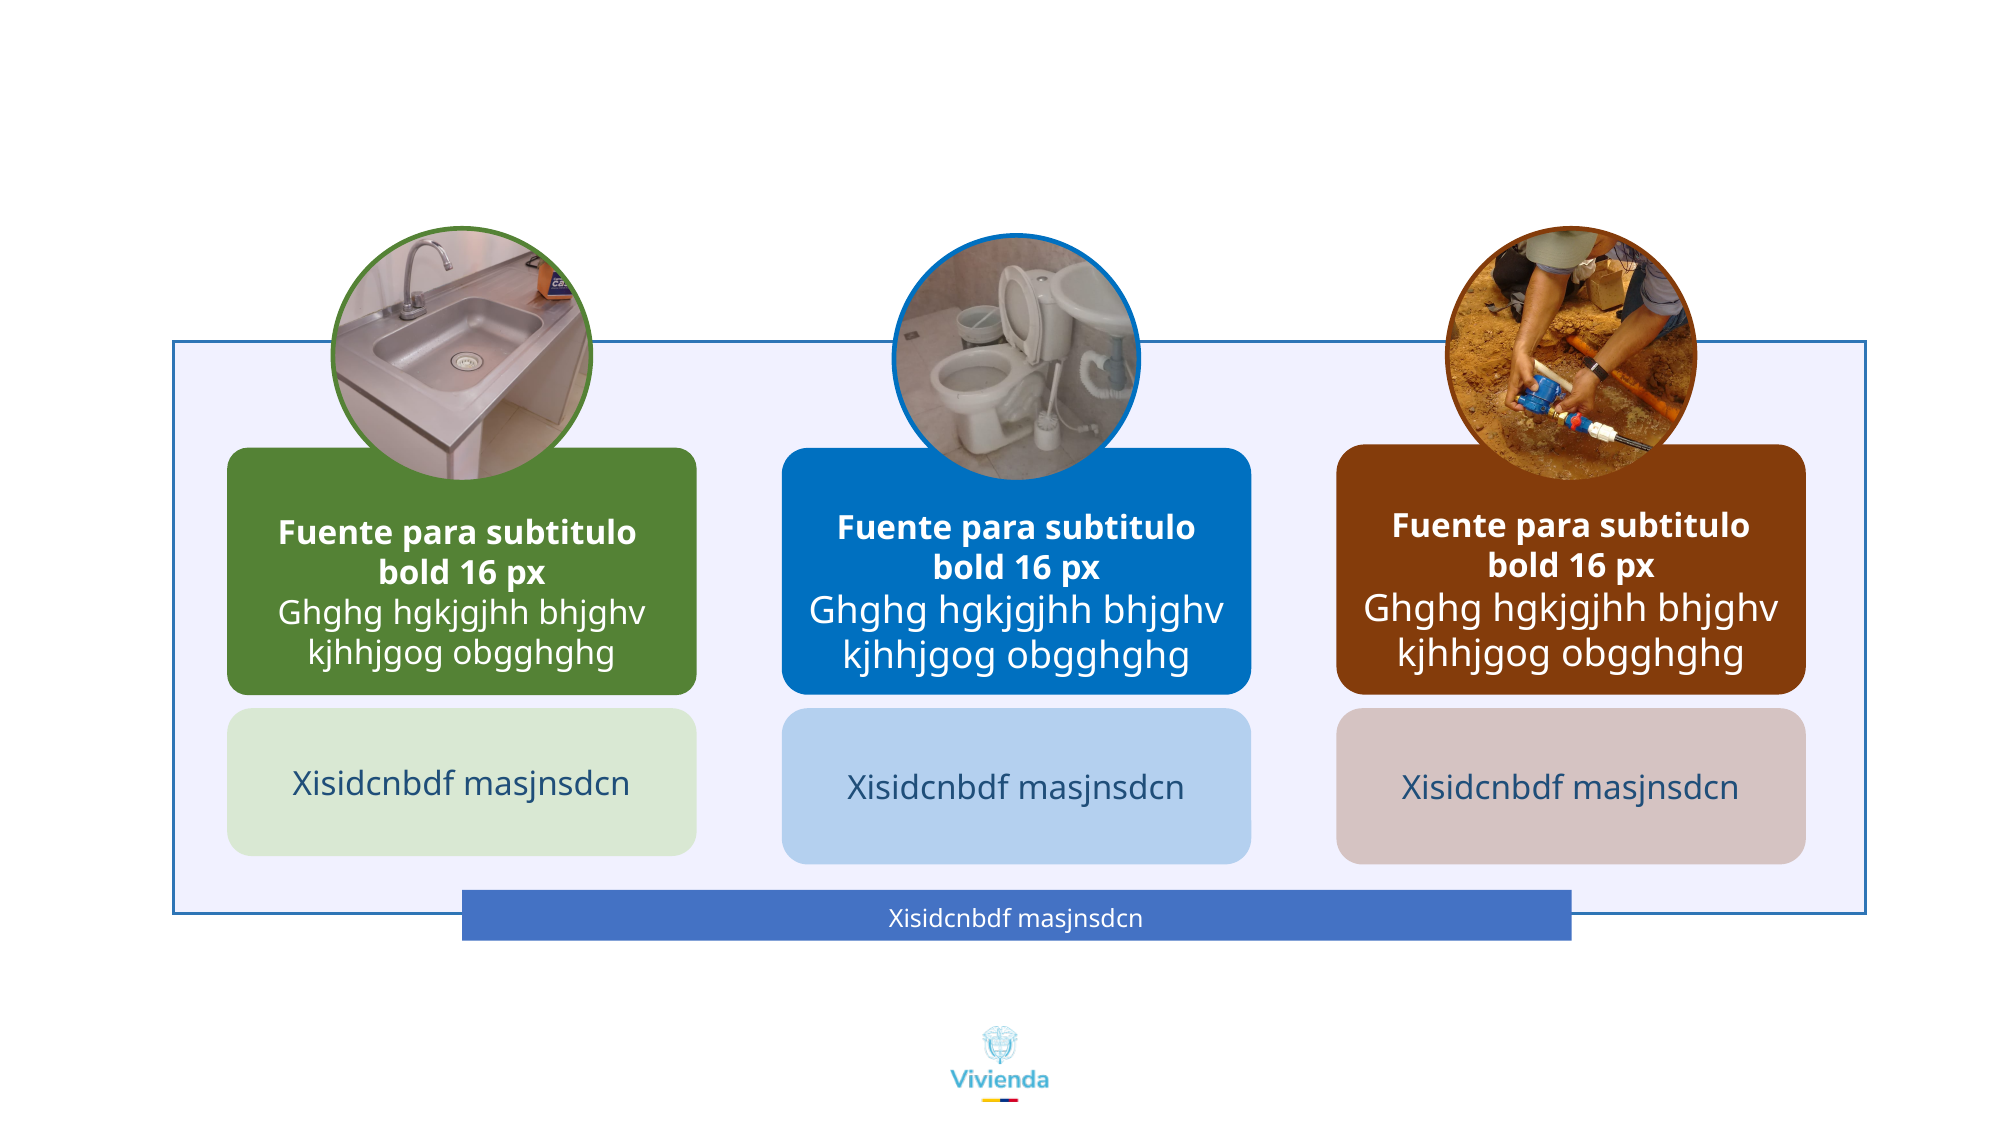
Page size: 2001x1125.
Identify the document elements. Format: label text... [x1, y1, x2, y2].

text_box Xisidcnbdf masjnsdcn [1335, 707, 1807, 866]
picture [1447, 228, 1695, 483]
text_box [461, 889, 1573, 942]
text_box Xisidcnbdf masjnsdcn [502, 895, 1531, 940]
picture [893, 235, 1139, 483]
picture [949, 1025, 1051, 1103]
text_box Fuente para subtitulo bold 16 px Ghghg hgkjgjhh bhjghv kjhhjgog obgghghg [1335, 443, 1807, 696]
text_box Xisidcnbdf masjnsdcn [226, 707, 698, 858]
text_box [172, 340, 1867, 914]
picture [332, 228, 591, 483]
text_box Fuente para subtitulo bold 16 px Ghghg hgkjgjhh bhjghv kjhhjgog obgghghg [226, 446, 698, 697]
text_box Fuente para subtitulo bold 16 px Ghghg hgkjgjhh bhjghv kjhhjgog obgghghg [780, 446, 1253, 696]
text_box Xisidcnbdf masjnsdcn [780, 707, 1253, 866]
